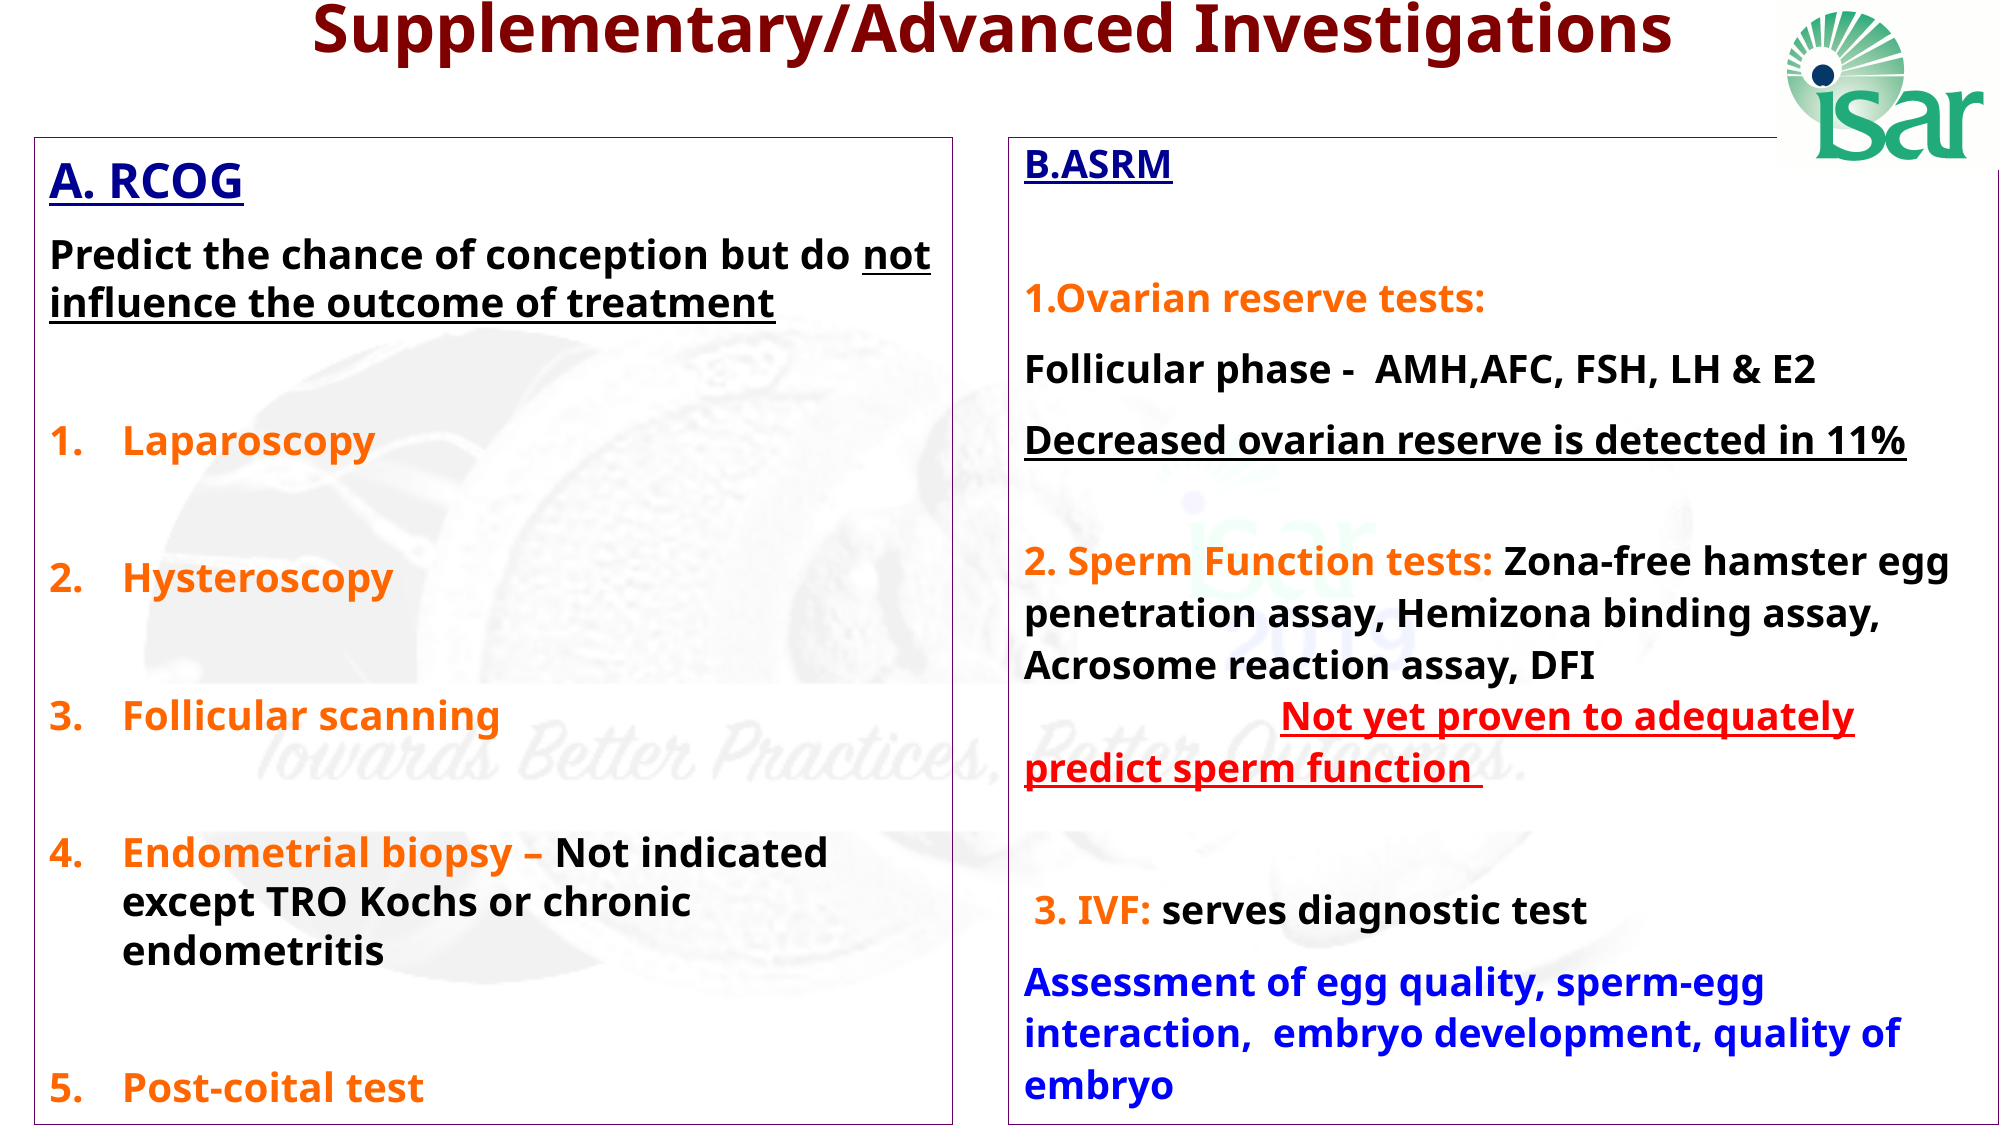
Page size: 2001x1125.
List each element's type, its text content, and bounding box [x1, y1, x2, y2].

picture [1777, 2, 2000, 170]
list A. RCOG Predict the chance of conception but do not influence the outcome of treatment Laparoscopy Hysteroscopy Follicular scanning Endometrial biopsy – Not indicated except TRO Kochs or chronic endometritis Post-coital test [34, 137, 953, 1125]
list B.ASRM 1.Ovarian reserve tests: Follicular phase - AMH,AFC, FSH, LH & E2 Decreased ovarian reserve is detected in 11% 2. Sperm Function tests: Zona-free hamster egg penetration assay, Hemizona binding assay, Acrosome reaction assay, DFI Not yet proven to adequately predict sperm function 3. IVF: serves diagnostic test Assessment of egg quality, sperm-egg interaction, embryo development, quality of embryo [1008, 137, 1999, 1125]
title Supplementary/Advanced Investigations [34, 0, 1954, 111]
